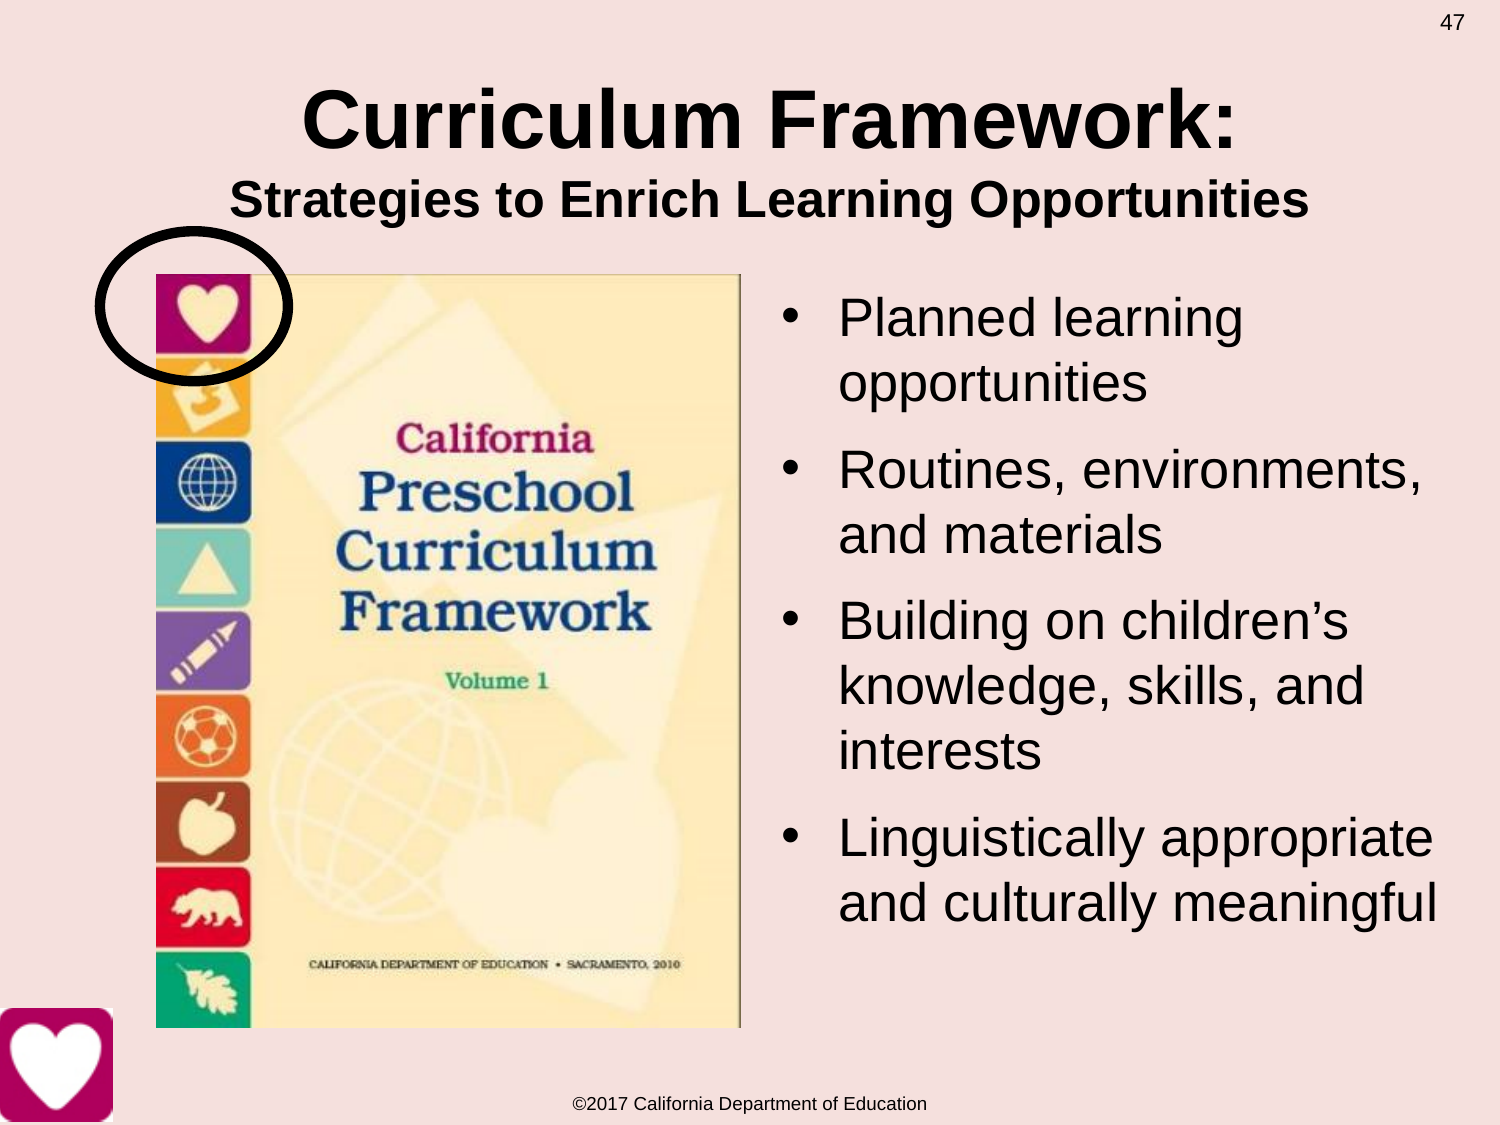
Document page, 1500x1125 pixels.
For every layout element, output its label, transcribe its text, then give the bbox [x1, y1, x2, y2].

picture [156, 274, 741, 1029]
text_box [99, 231, 279, 373]
list Planned learning opportunities Routines, environments, and materials Building on children’s knowledge, skills, and interests Linguistically appropriate and culturally meaningful [766, 275, 1473, 1027]
picture [0, 1008, 113, 1122]
title Curriculum Framework: Strategies to Enrich Learning Opportunities [156, 65, 1385, 228]
slide_number 47 [1425, 0, 1500, 60]
